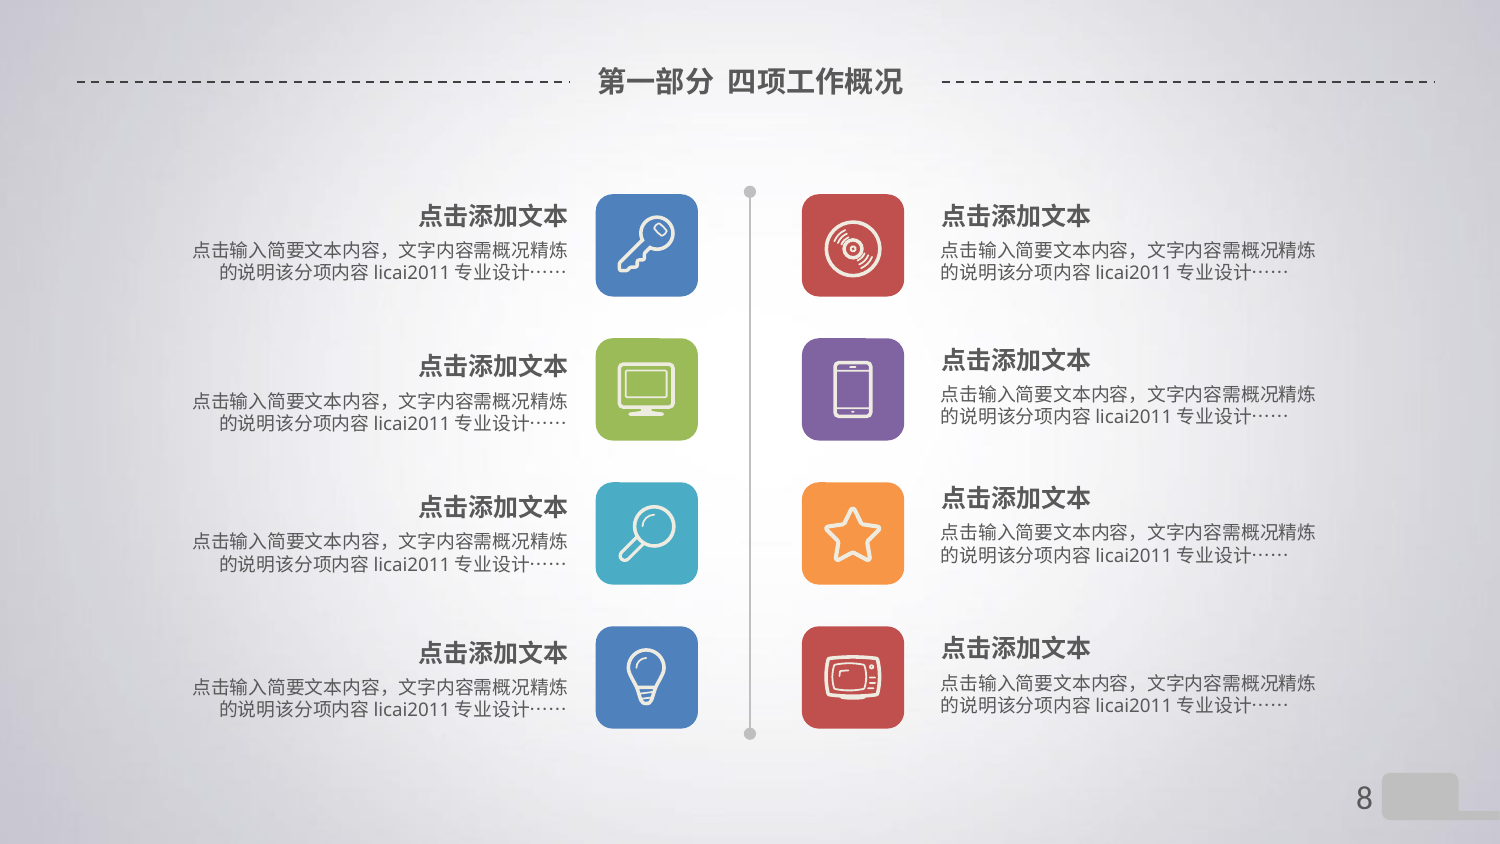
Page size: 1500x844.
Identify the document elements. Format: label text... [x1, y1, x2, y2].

text_box 点击输入简要文本内容，文字内容需概况精炼的说明该分项内容licai2011专业设计…… [926, 231, 1331, 292]
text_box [801, 626, 905, 729]
title 第一部分 四项工作概况 [18, 52, 1483, 110]
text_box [801, 338, 905, 441]
picture [0, 0, 1500, 844]
text_box 点击添加文本 [927, 192, 1107, 231]
text_box 点击输入简要文本内容，文字内容需概况精炼的说明该分项内容licai2011专业设计…… [926, 513, 1331, 574]
text_box 点击添加文本 [403, 343, 584, 389]
text_box 点击添加文本 [927, 475, 1107, 513]
text_box 点击添加文本 [403, 192, 584, 238]
text_box 点击输入简要文本内容，文字内容需概况精炼的说明该分项内容licai2011专业设计…… [177, 231, 582, 292]
text_box 点击输入简要文本内容，文字内容需概况精炼的说明该分项内容licai2011专业设计…… [926, 663, 1331, 724]
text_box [595, 482, 699, 585]
text_box 点击添加文本 [927, 625, 1107, 663]
text_box 点击输入简要文本内容，文字内容需概况精炼的说明该分项内容licai2011专业设计…… [177, 522, 582, 583]
text_box 点击添加文本 [403, 484, 584, 529]
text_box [595, 193, 699, 297]
text_box 点击输入简要文本内容，文字内容需概况精炼的说明该分项内容licai2011专业设计…… [926, 375, 1331, 436]
text_box 点击输入简要文本内容，文字内容需概况精炼的说明该分项内容licai2011专业设计…… [177, 382, 582, 442]
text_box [801, 482, 905, 585]
text_box 点击添加文本 [927, 336, 1107, 375]
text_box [595, 338, 699, 441]
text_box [801, 193, 905, 297]
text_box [595, 626, 699, 729]
text_box 点击添加文本 [403, 629, 584, 675]
text_box 点击输入简要文本内容，文字内容需概况精炼的说明该分项内容licai2011专业设计…… [177, 668, 582, 728]
